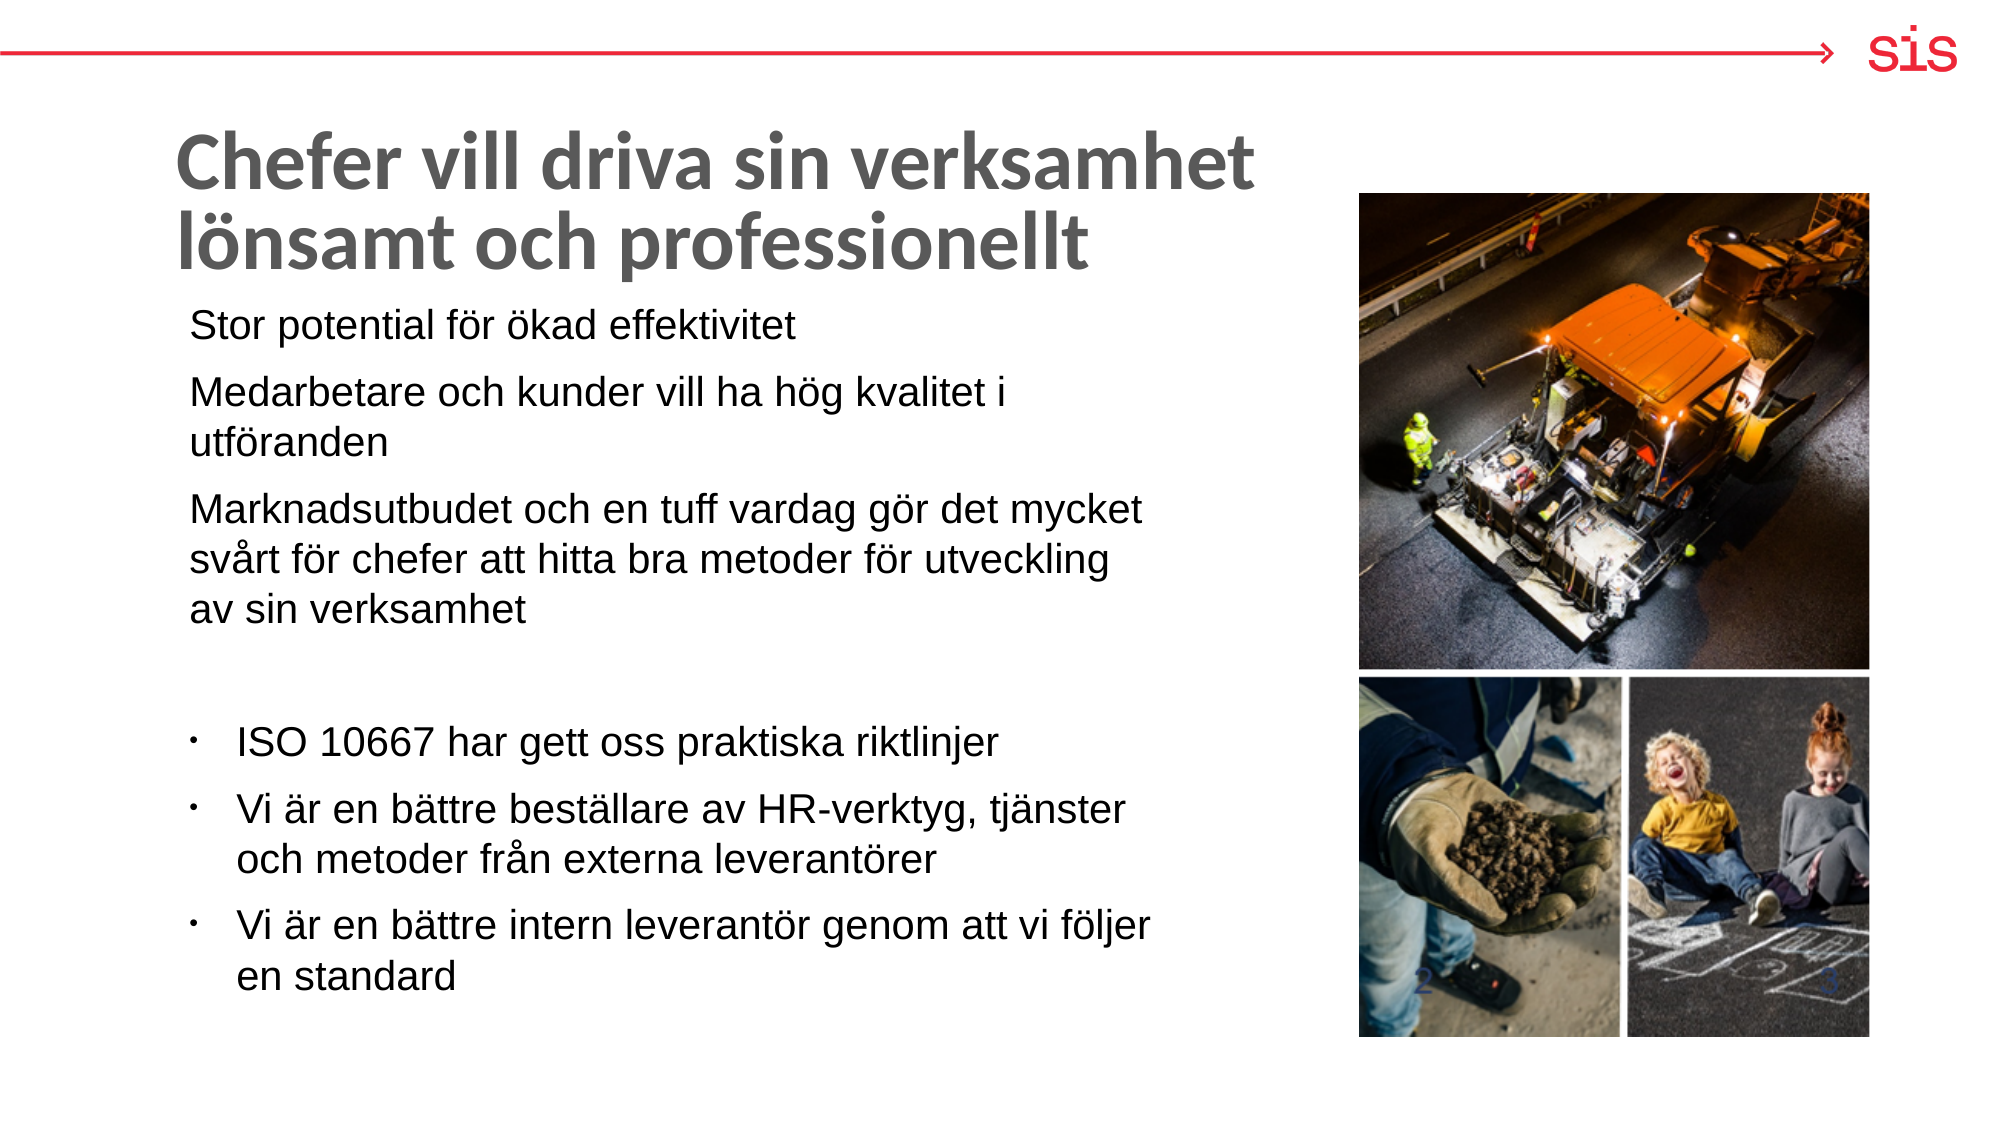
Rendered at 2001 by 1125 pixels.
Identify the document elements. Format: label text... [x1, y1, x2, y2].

text_box Stor potential för ökad effektivitet Medarbetare och kunder vill ha hög kvalitet i utföranden Marknadsutbudet och en tuff vardag gör det mycket svårt för chefer att hitta bra metoder för utveckling av sin verksamhet ISO 10667 har gett oss praktiska riktlinjer Vi är en bättre beställare av HR-verktyg, tjänster och metoder från externa leverantörer Vi är en bättre intern leverantör genom att vi följer en standard [174, 290, 1180, 1082]
picture [1857, 0, 1969, 104]
picture [0, 42, 1834, 64]
title Chefer vill driva sin verksamhet lönsamt och professionellt [176, 125, 1277, 263]
picture [1358, 193, 1870, 1037]
